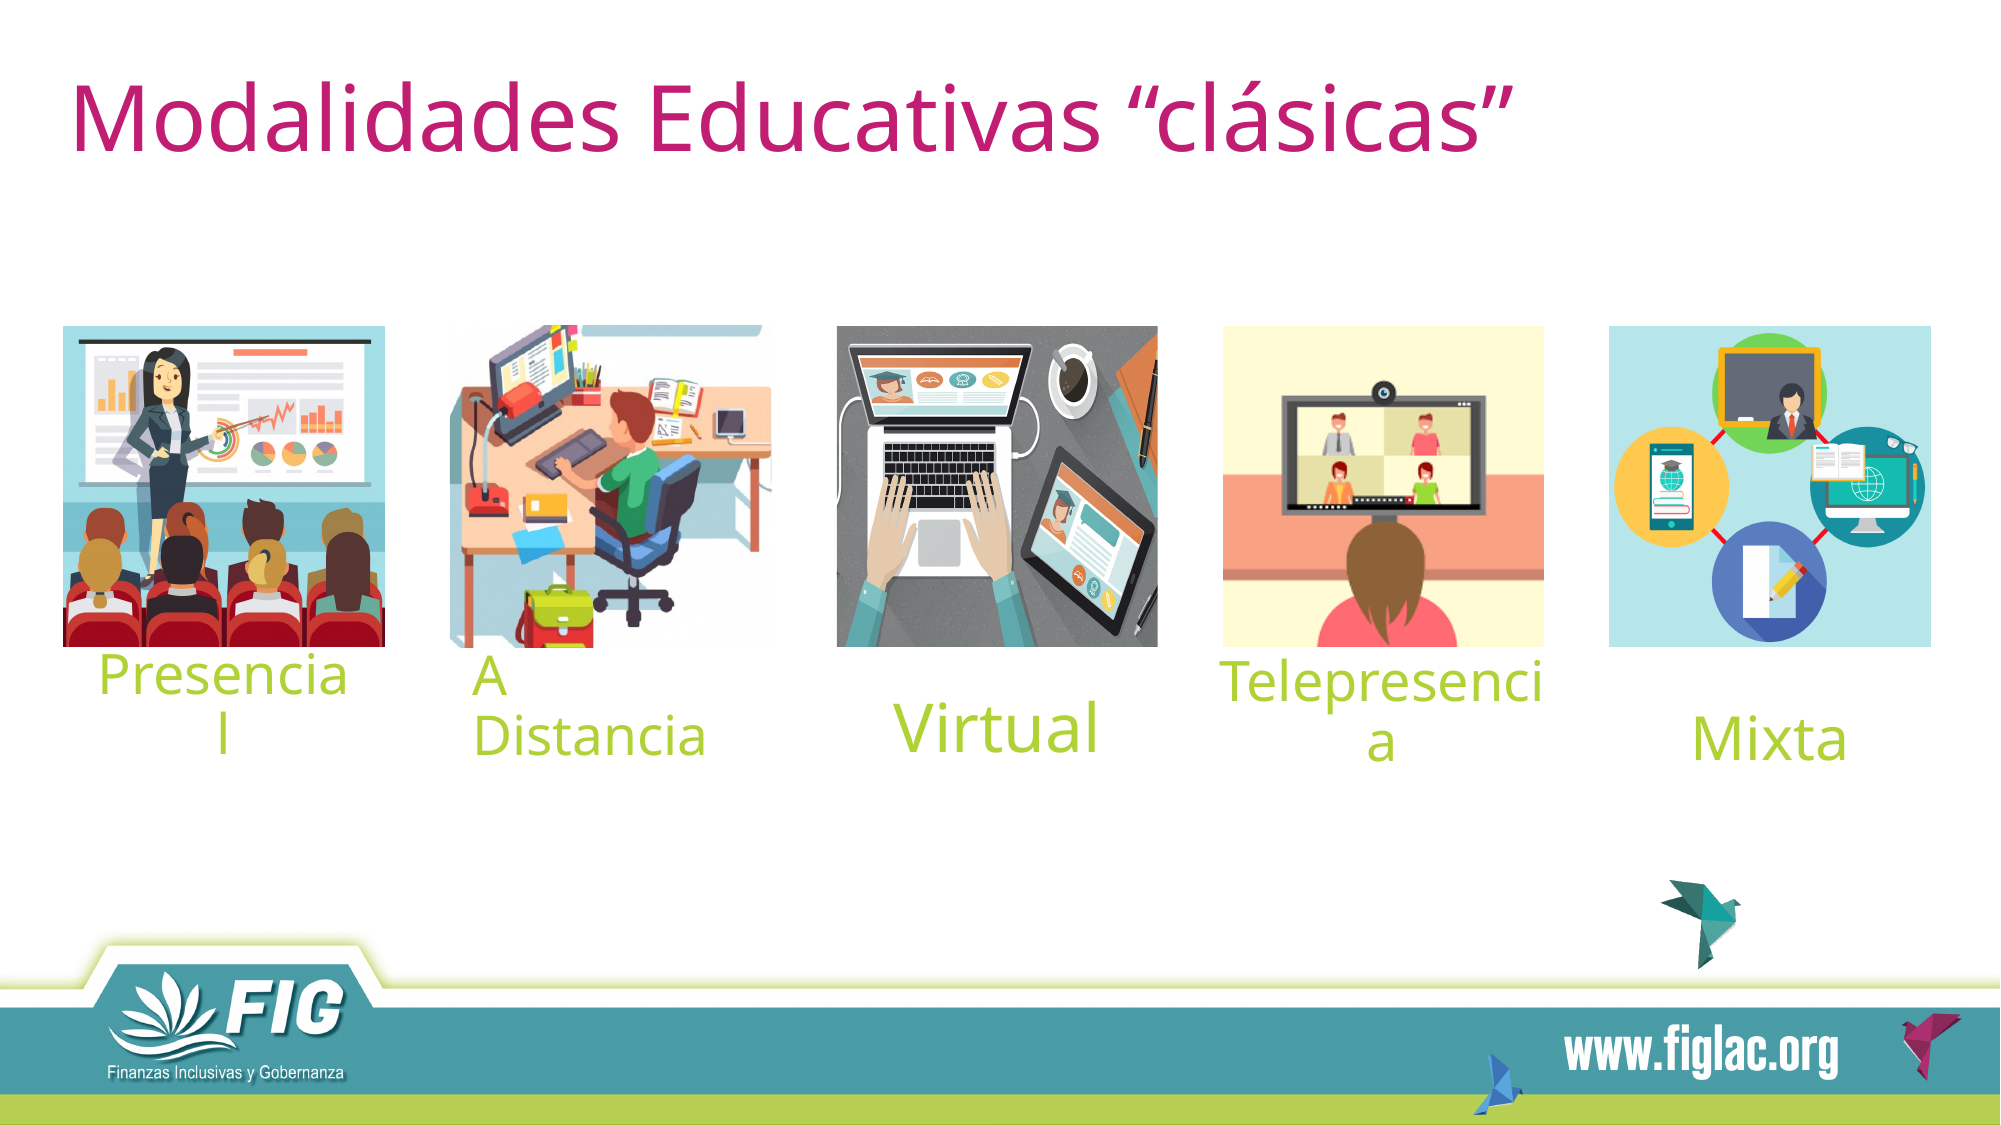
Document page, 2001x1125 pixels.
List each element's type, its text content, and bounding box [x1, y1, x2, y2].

text_box Telepresencia [1193, 645, 1572, 781]
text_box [63, 326, 385, 775]
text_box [836, 326, 1158, 775]
text_box Modalidades Educativas “clásicas” [68, 24, 1794, 179]
picture [1222, 326, 1544, 647]
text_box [449, 325, 772, 775]
picture [0, 840, 2000, 1125]
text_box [1608, 326, 1932, 781]
